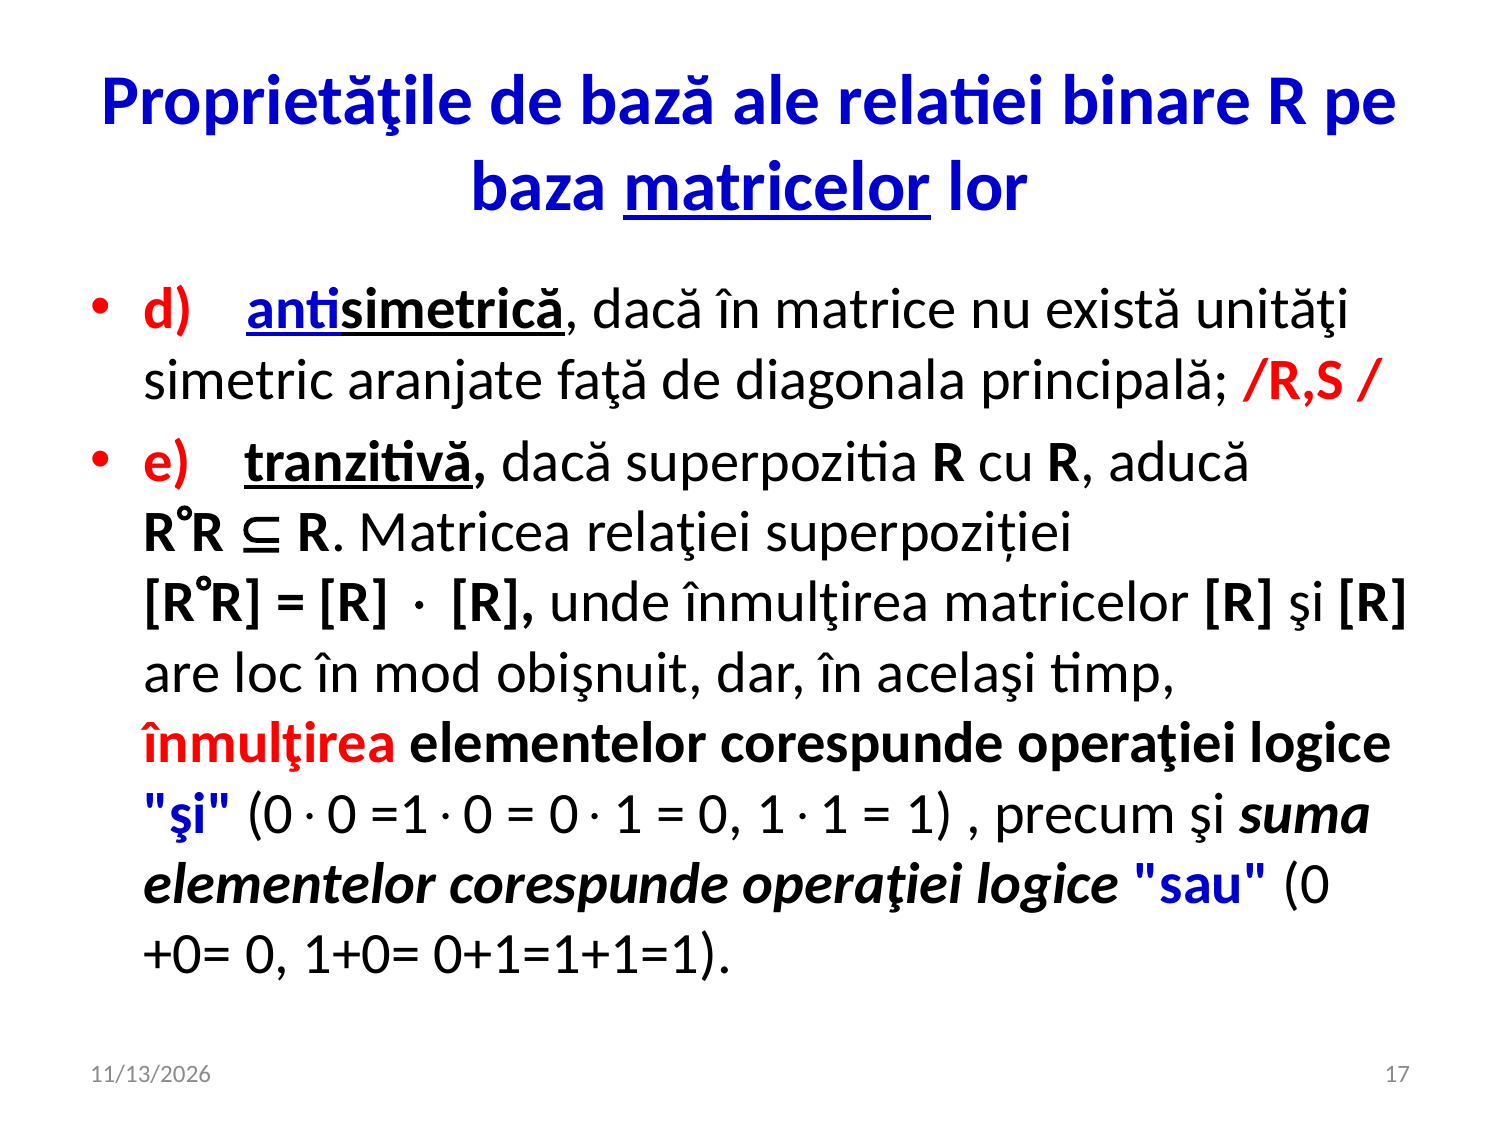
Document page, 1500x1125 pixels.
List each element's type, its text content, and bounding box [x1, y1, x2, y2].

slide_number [75, 1042, 425, 1103]
title Proprietăţile de bază ale relatiei binare R pe baza matricelor lor [75, 45, 1425, 233]
slide_number 17 [1074, 1042, 1425, 1103]
list d) antisimetrică, dacă în matrice nu există unităţi simetric aranjate faţă de diagonala principală; /R,S / e) tranzitivă, dacă superpozitia R cu R, aducă RR  R. Matricea relaţiei superpoziției [RR] = [R]  [R], unde înmulţirea matricelor [R] şi [R] are loc în mod obişnuit, dar, în acelaşi timp, înmulţirea elementelor corespunde operaţiei logice "şi" (00 =10 = 01 = 0, 11 = 1) , precum şi suma elementelor corespunde operaţiei logice "sau" (0 +0= 0, 1+0= 0+1=1+1=1). [75, 262, 1425, 1005]
